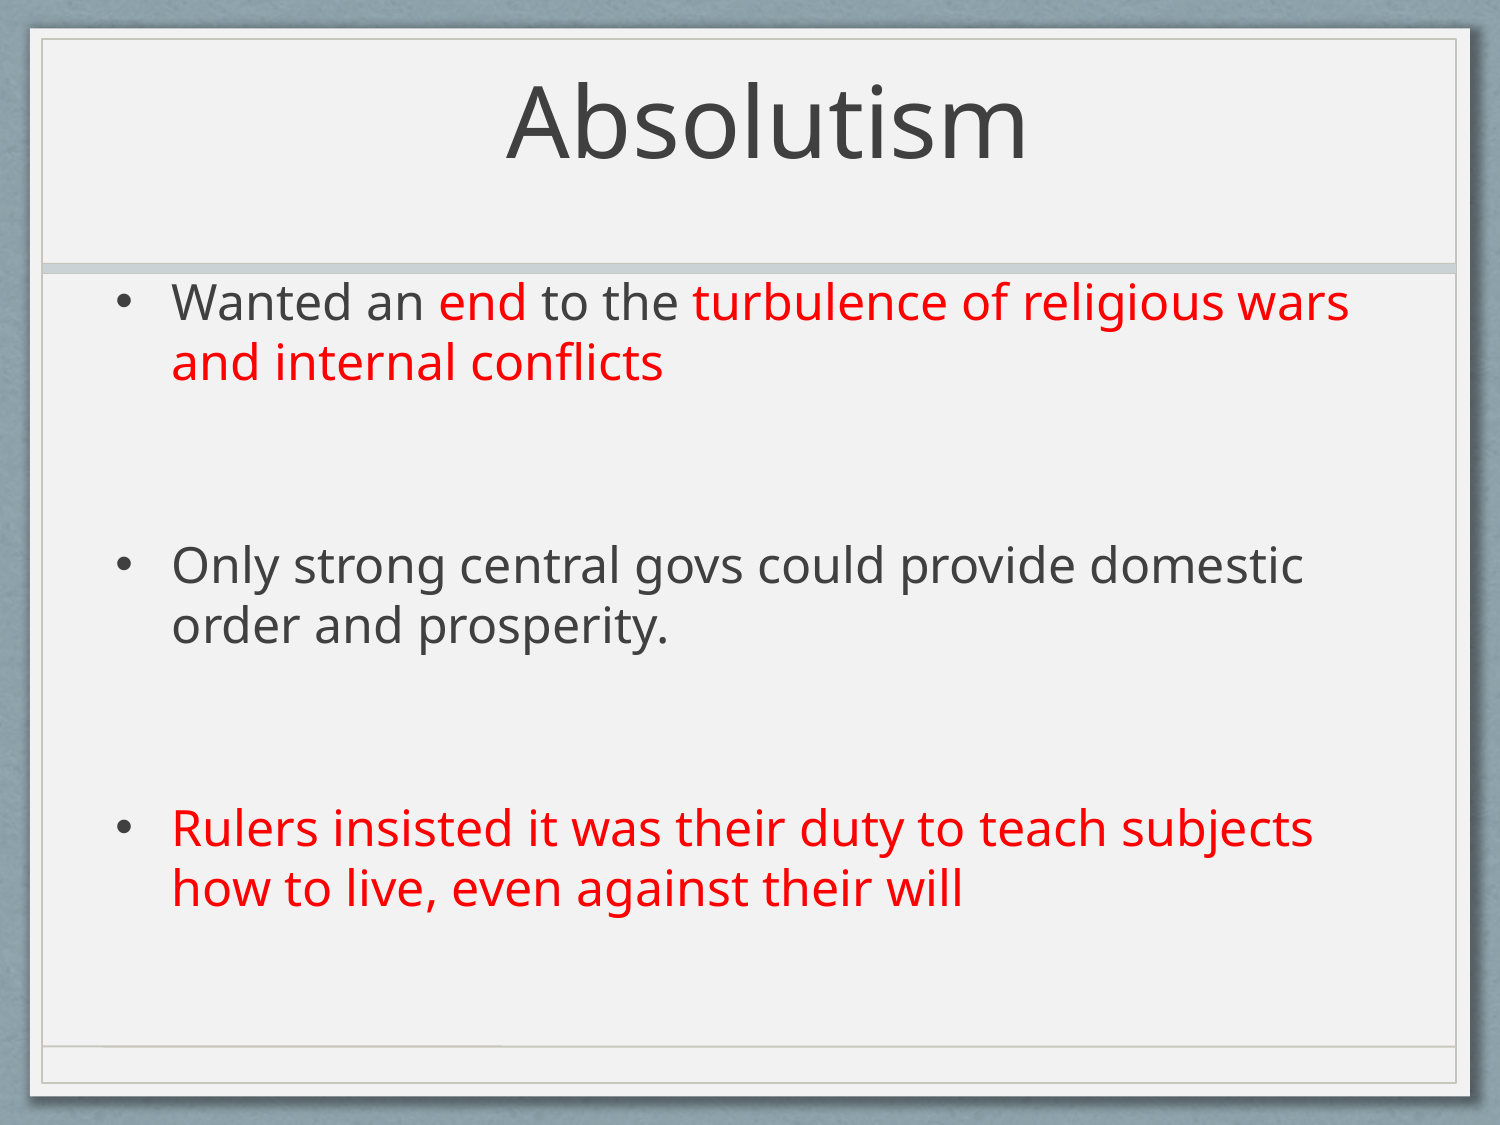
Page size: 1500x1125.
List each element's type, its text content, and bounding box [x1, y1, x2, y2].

list Wanted an end to the turbulence of religious wars and internal conflicts Only strong central govs could provide domestic order and prosperity. Rulers insisted it was their duty to teach subjects how to live, even against their will [100, 262, 1438, 1000]
title Absolutism [100, 37, 1438, 200]
